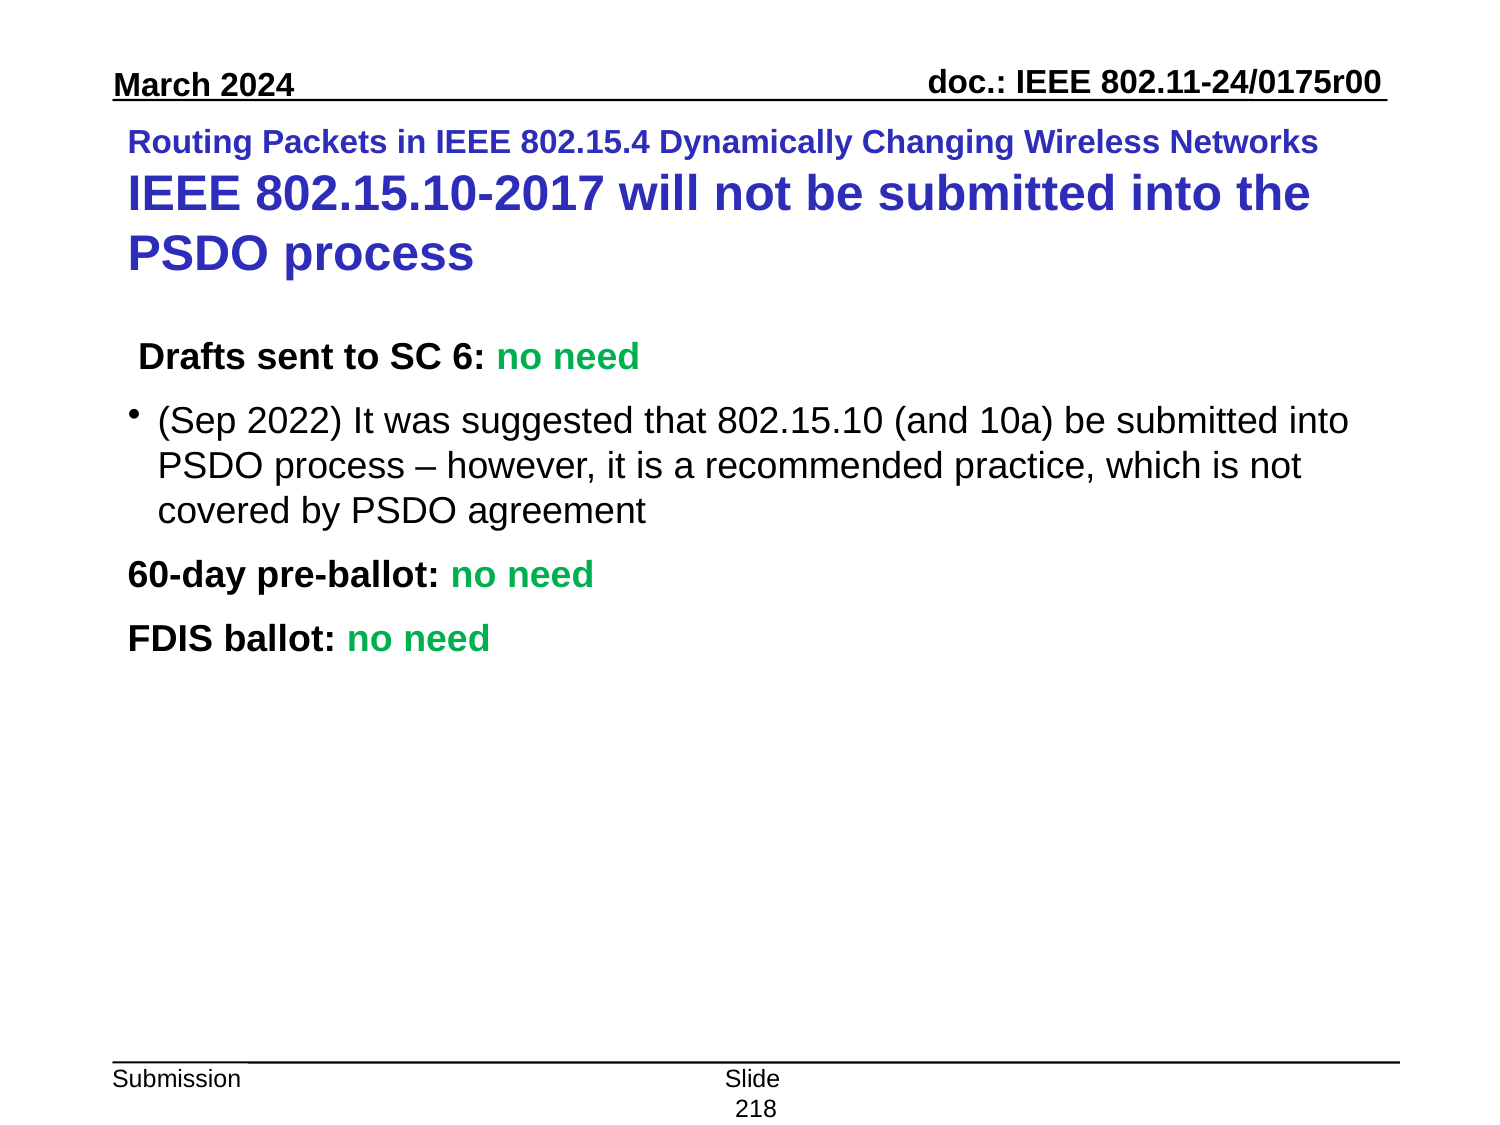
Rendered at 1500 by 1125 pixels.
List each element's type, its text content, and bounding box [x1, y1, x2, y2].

title Routing Packets in IEEE 802.15.4 Dynamically Changing Wireless Networks IEEE 802.15.10-2017 will not be submitted into the PSDO process [112, 112, 1388, 288]
slide_number Slide 218 [709, 1061, 803, 1093]
list Drafts sent to SC 6: no need (Sep 2022) It was suggested that 802.15.10 (and 10a) be submitted into PSDO process – however, it is a recommended practice, which is not covered by PSDO agreement 60-day pre-ballot: no need FDIS ballot: no need [112, 324, 1388, 1000]
